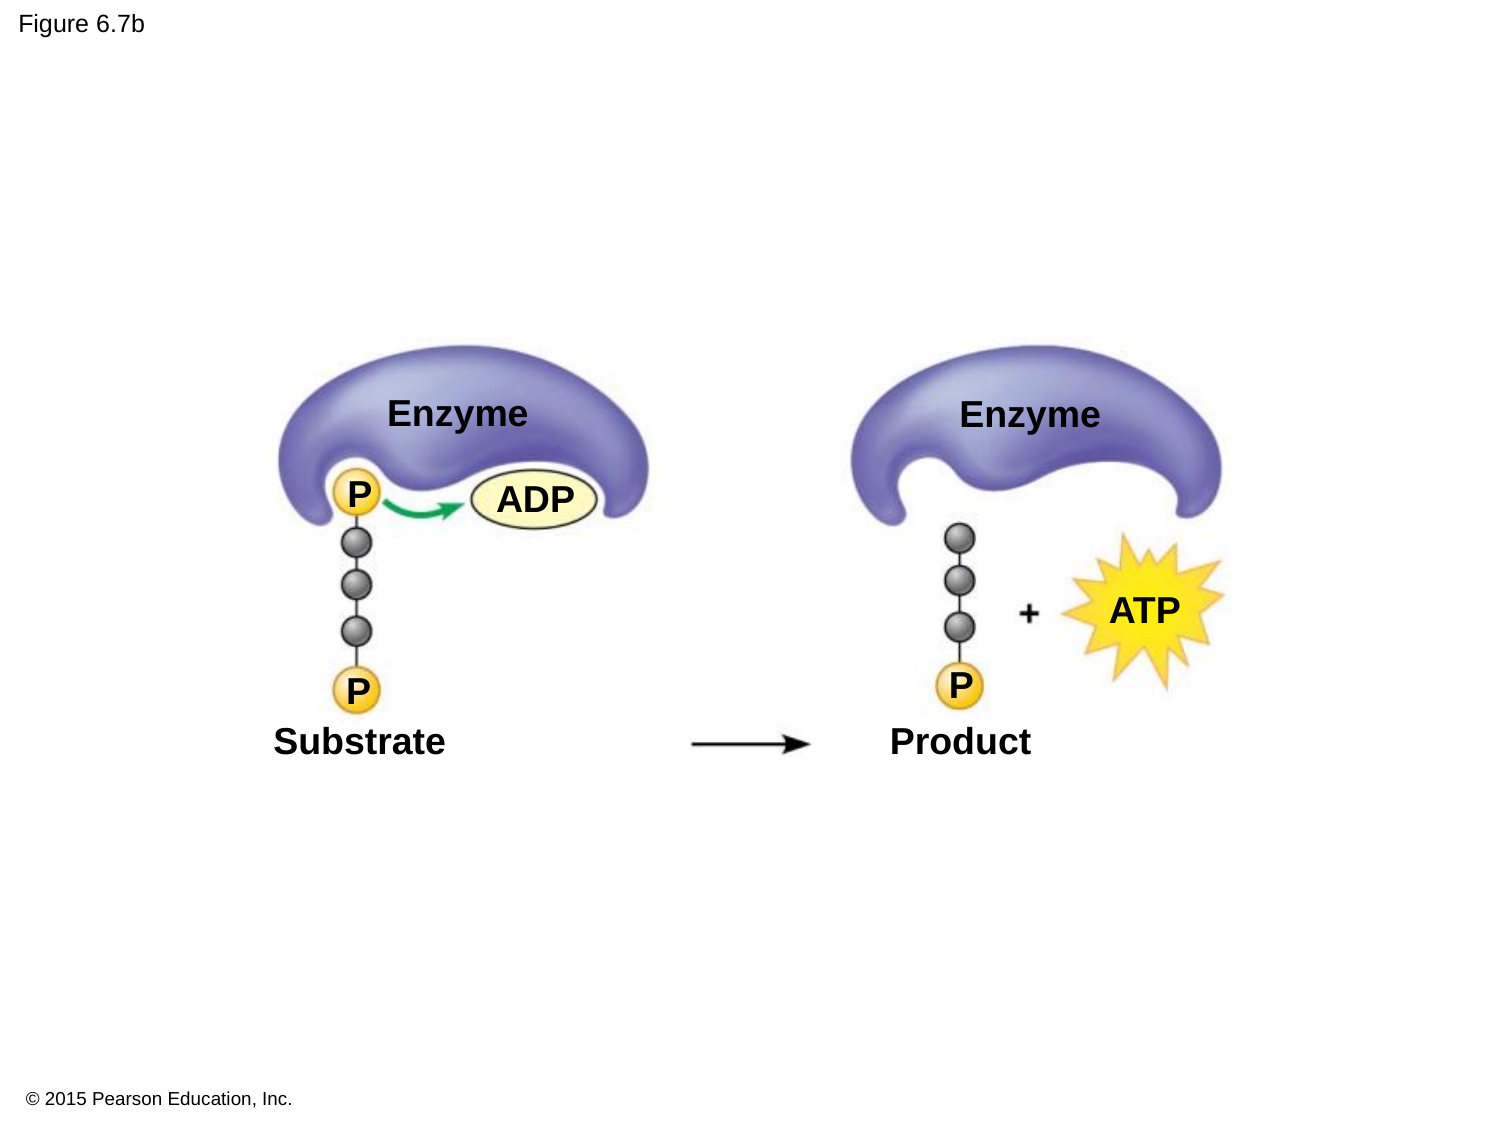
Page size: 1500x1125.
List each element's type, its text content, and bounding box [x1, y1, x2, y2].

title Figure 6.7b [3, 0, 930, 50]
picture [265, 337, 1235, 758]
